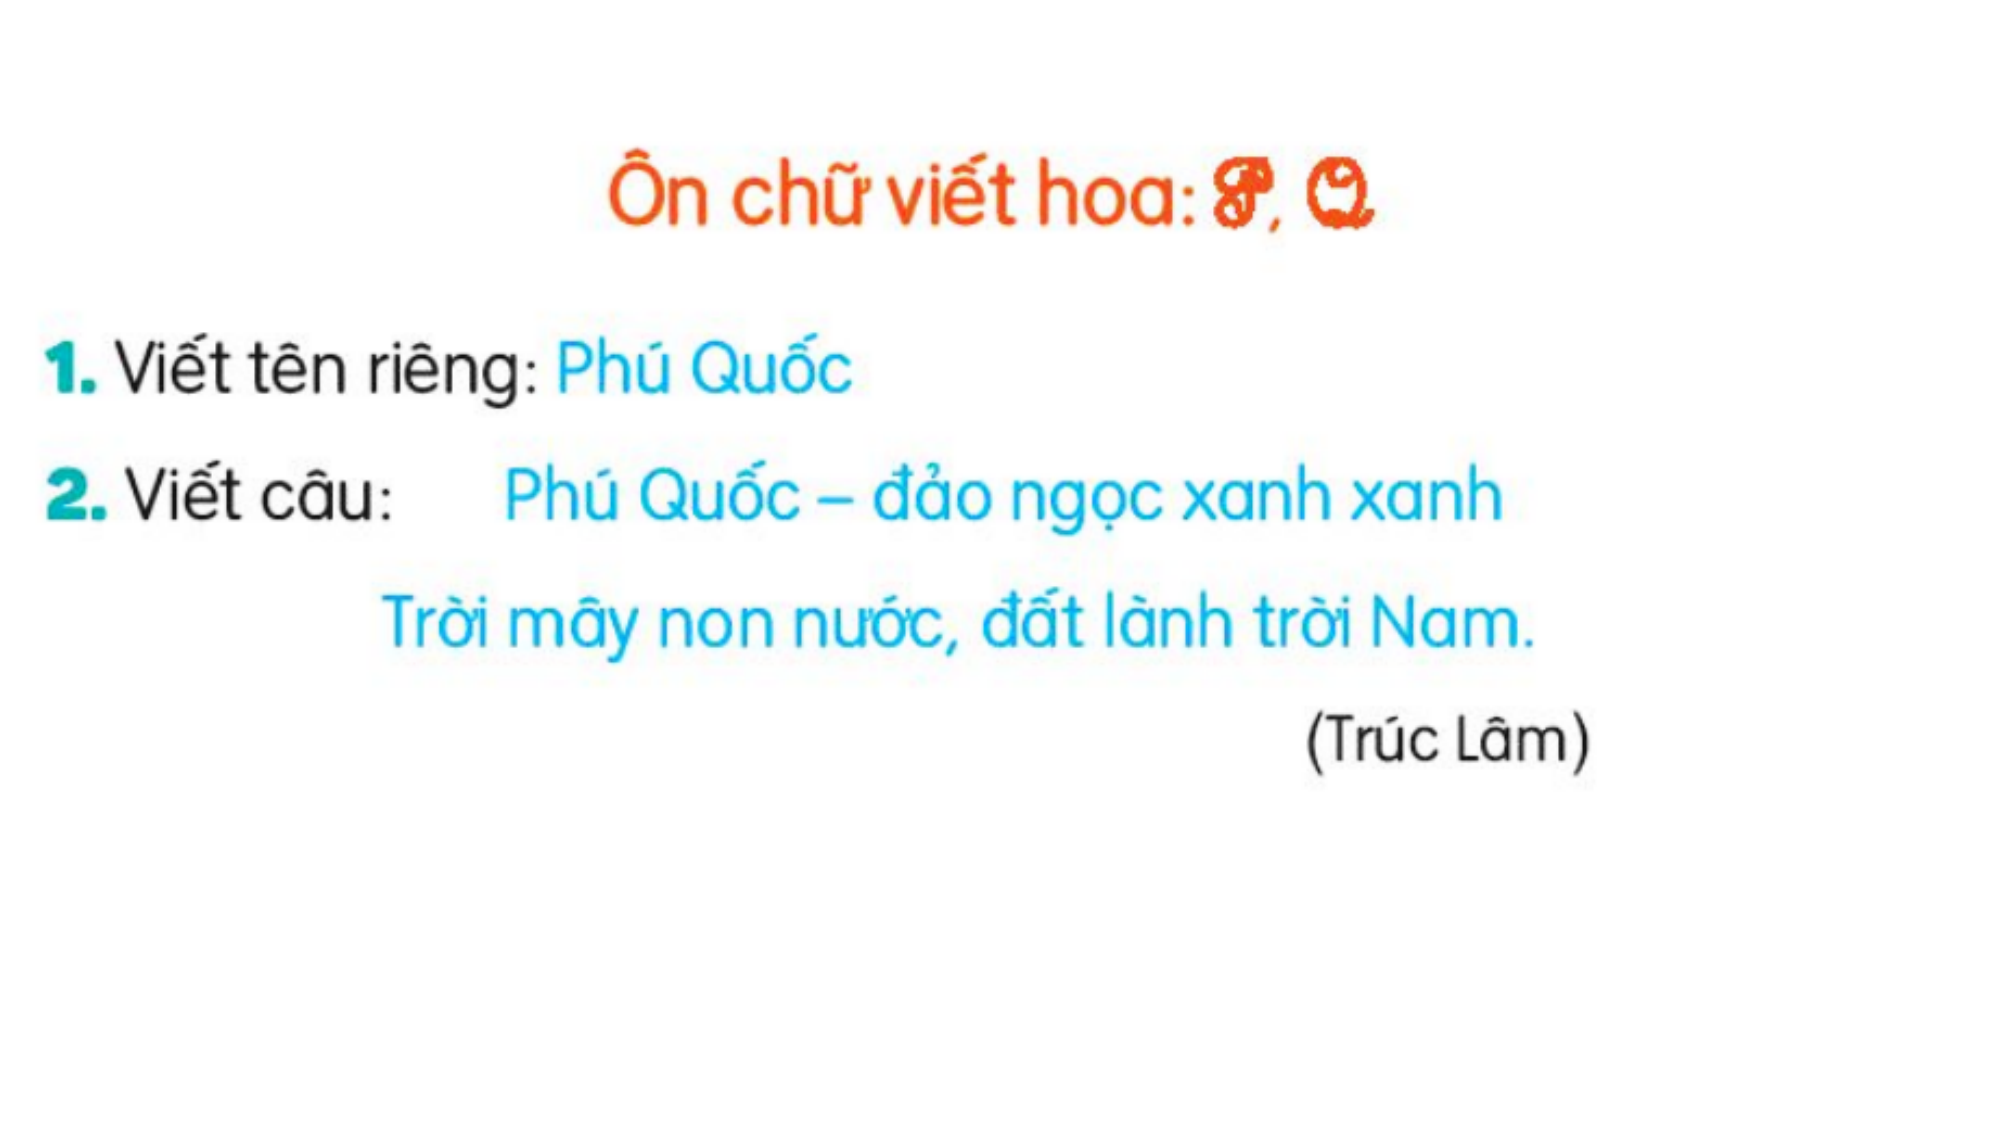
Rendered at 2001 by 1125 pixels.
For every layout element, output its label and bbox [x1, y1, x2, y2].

picture [21, 101, 2000, 813]
